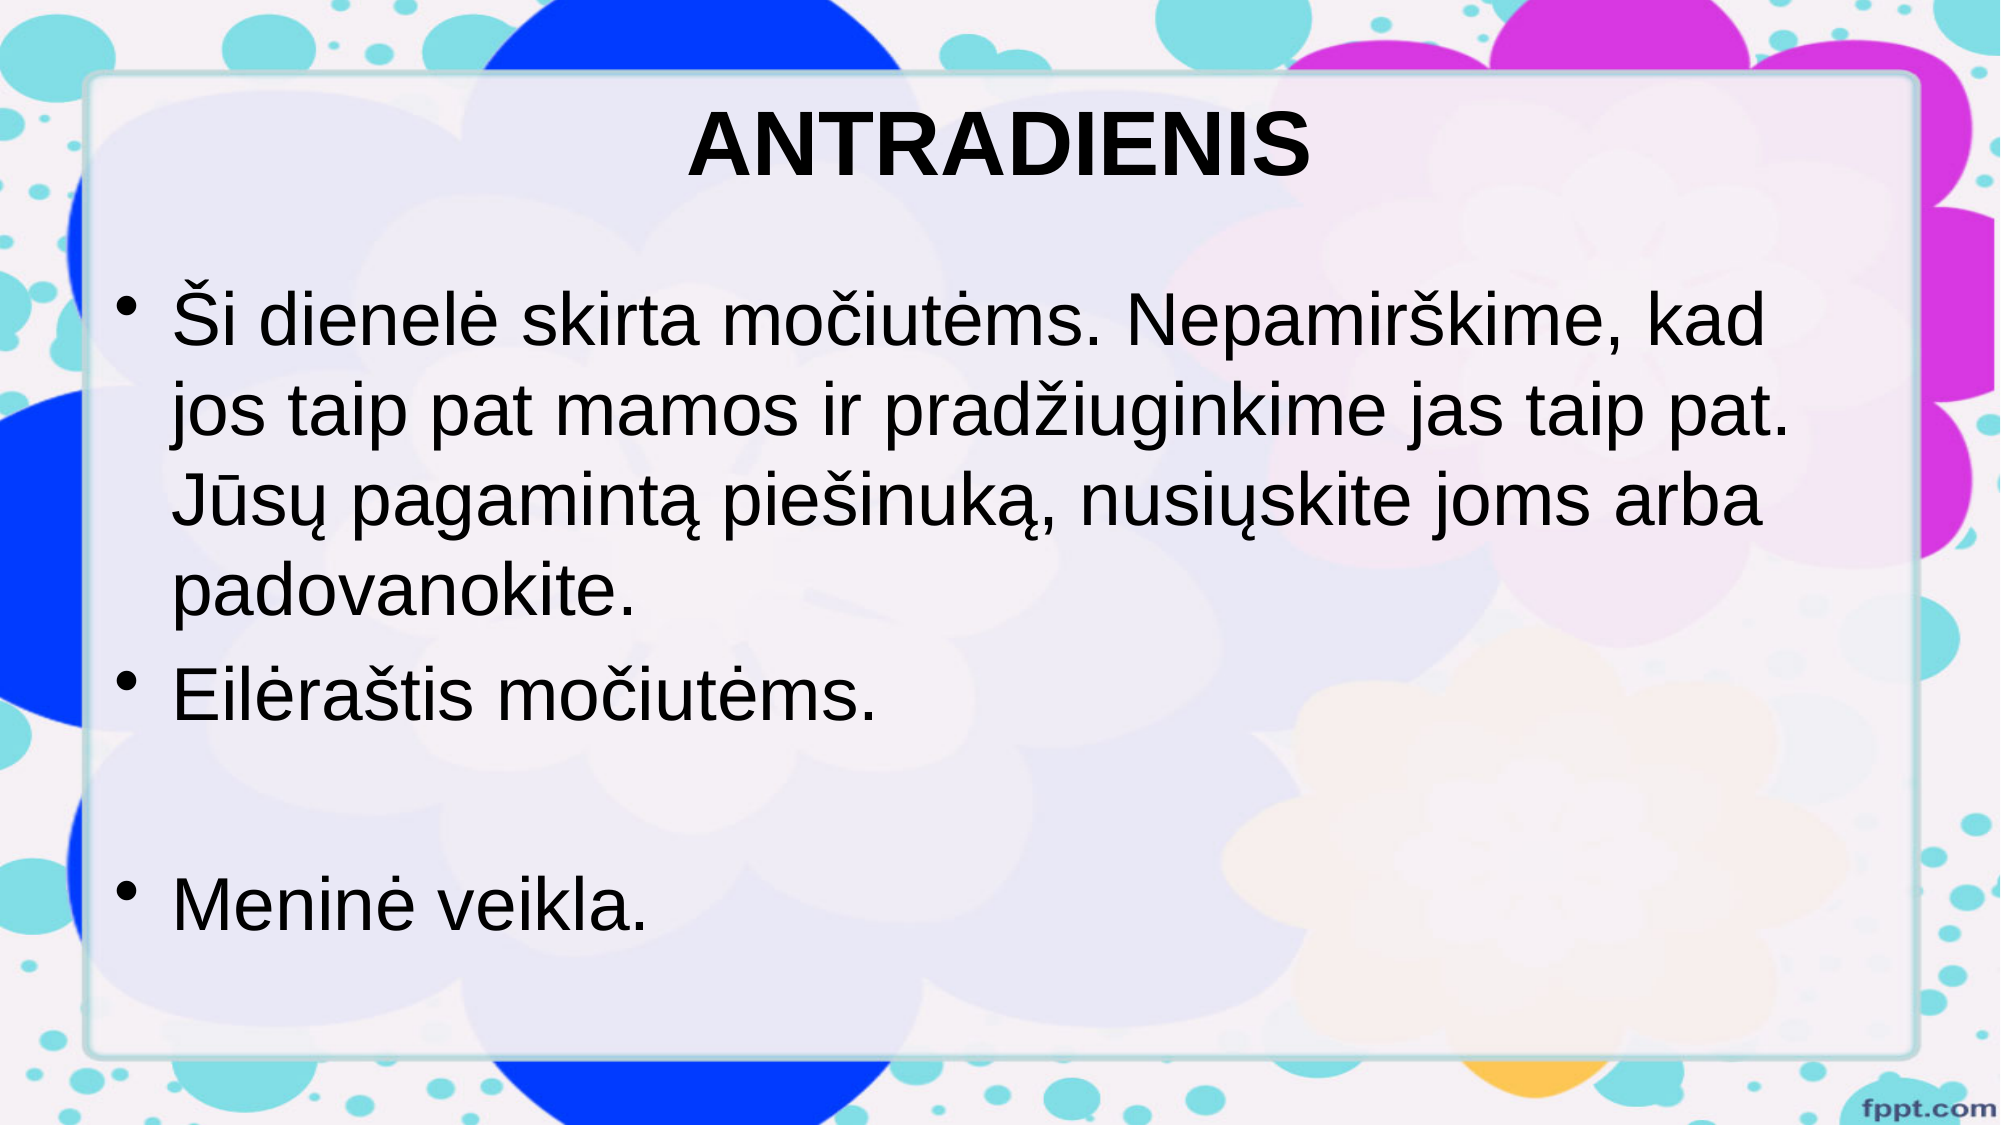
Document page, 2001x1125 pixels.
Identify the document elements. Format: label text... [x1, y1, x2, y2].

list Ši dienelė skirta močiutėms. Nepamirškime, kad jos taip pat mamos ir pradžiuginkime jas taip pat. Jūsų pagamintą piešinuką, nusiųskite joms arba padovanokite. Eilėraštis močiutėms. Meninė veikla. [99, 262, 1900, 1005]
picture [0, 0, 2001, 1125]
title ANTRADIENIS [99, 45, 1900, 233]
